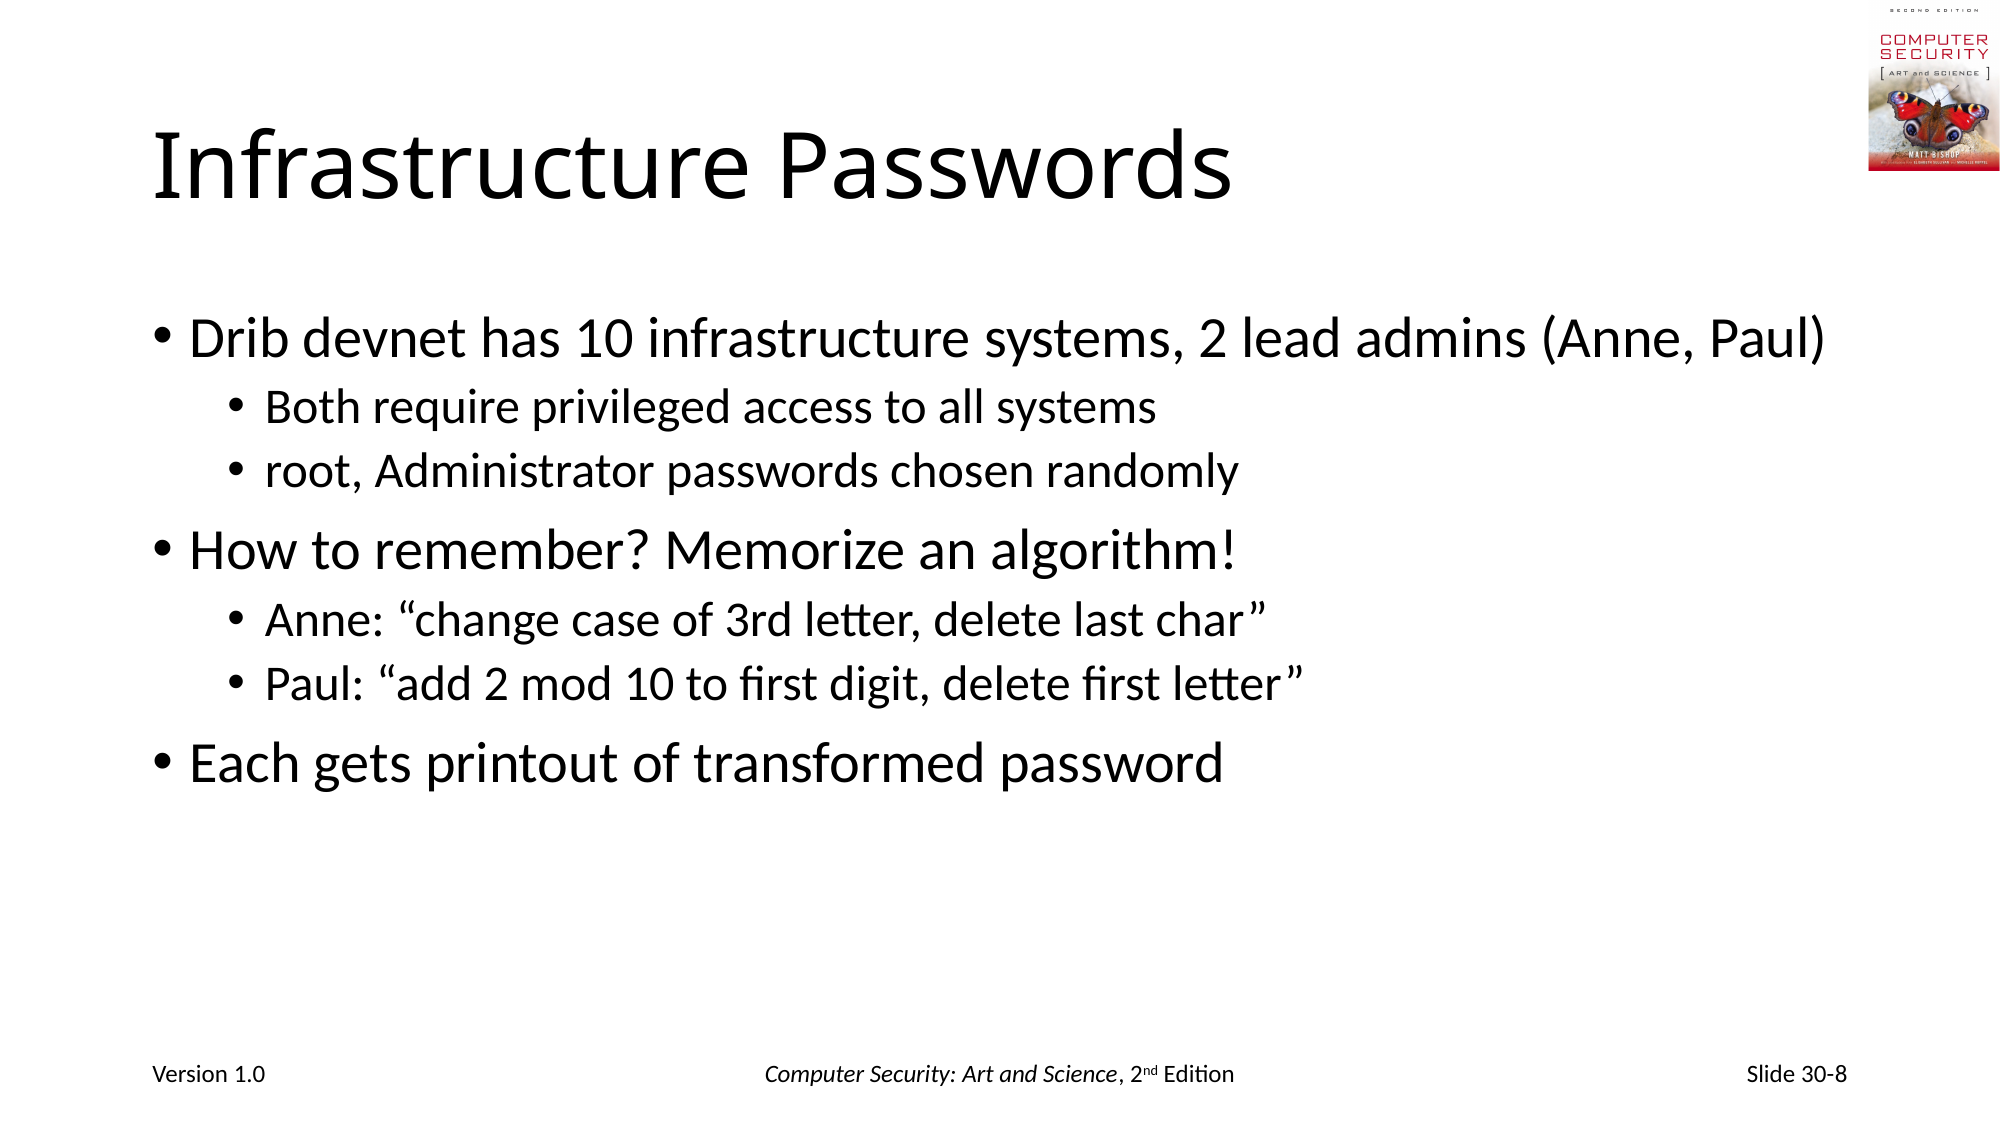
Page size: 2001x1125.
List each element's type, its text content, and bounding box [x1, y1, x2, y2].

title Infrastructure Passwords [137, 59, 1863, 278]
slide_number Version 1.0 [137, 1042, 588, 1103]
slide_number Slide 30-8 [1412, 1042, 1863, 1103]
picture [1868, 0, 2000, 171]
list Drib devnet has 10 infrastructure systems, 2 lead admins (Anne, Paul) Both require privileged access to all systems root, Administrator passwords chosen randomly How to remember? Memorize an algorithm! Anne: “change case of 3rd letter, delete last char” Paul: “add 2 mod 10 to first digit, delete first letter” Each gets printout of transformed password [137, 299, 1863, 1014]
footer Computer Security: Art and Science, 2nd Edition [662, 1042, 1338, 1103]
